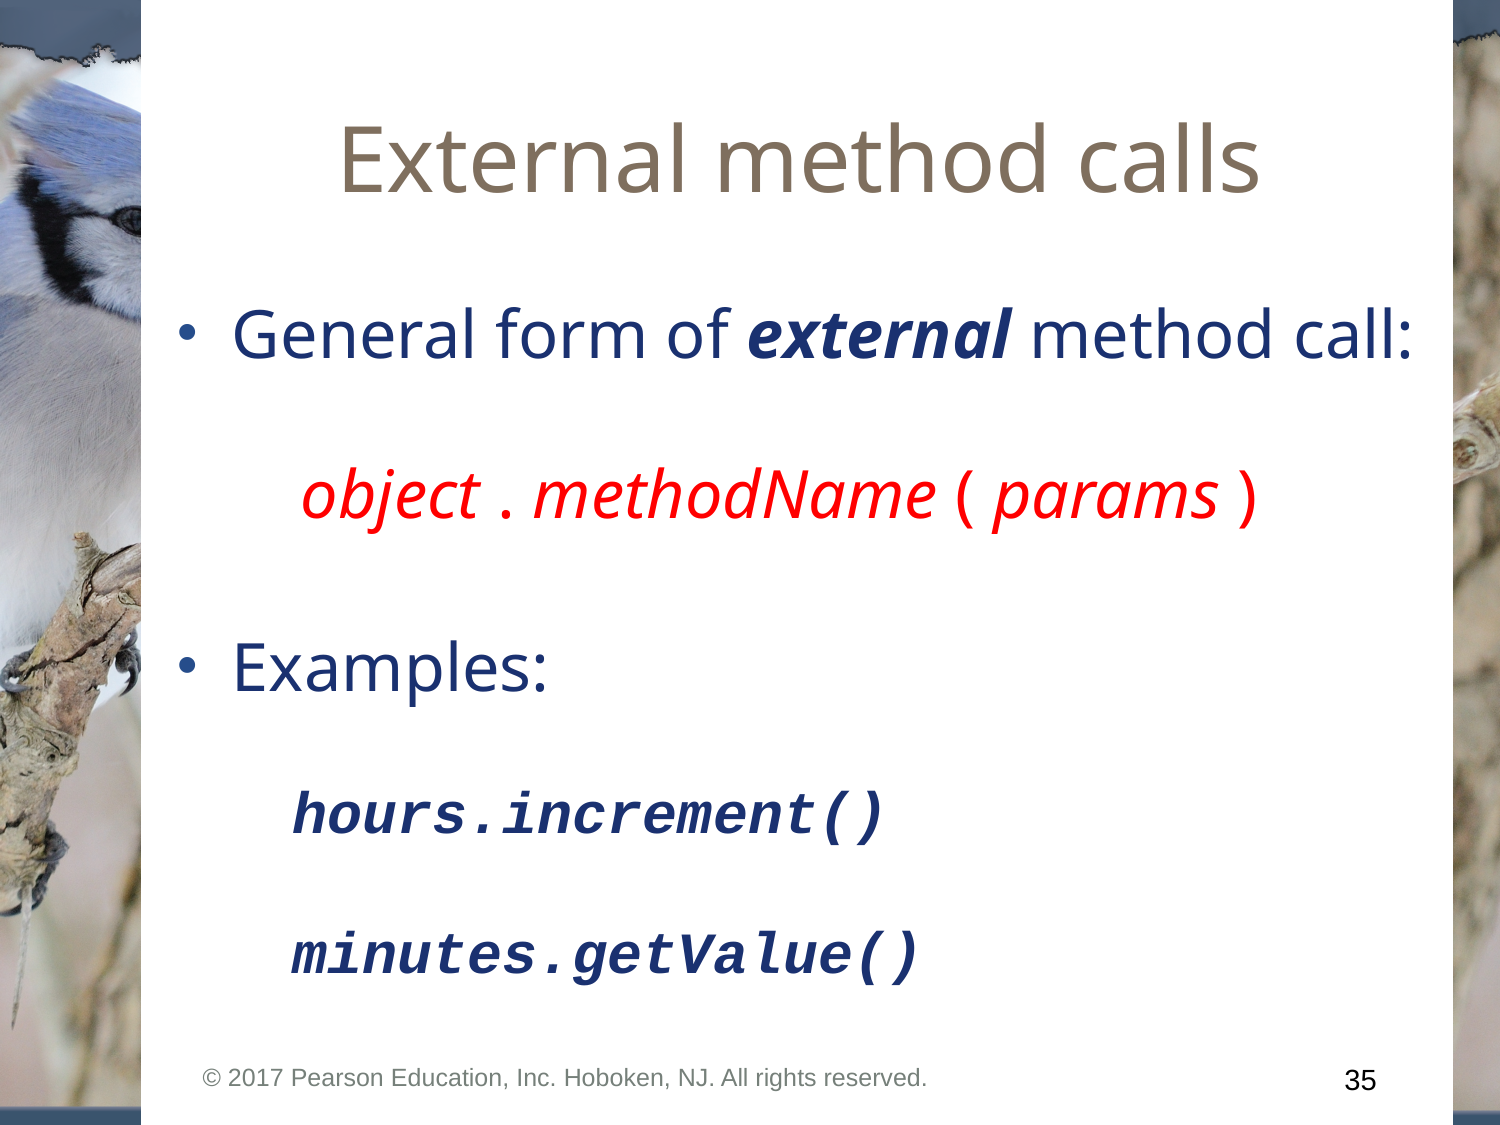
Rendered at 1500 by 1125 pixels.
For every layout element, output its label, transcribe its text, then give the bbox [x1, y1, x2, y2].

picture [1453, 0, 1500, 1125]
picture [0, 0, 141, 1125]
footer © 2017 Pearson Education, Inc. Hoboken, NJ. All rights reserved. [187, 1054, 1325, 1105]
list General form of external method call: object . methodName ( params ) Examples: hours.increment() minutes.getValue() [160, 284, 1432, 1020]
title External method calls [162, 62, 1438, 250]
